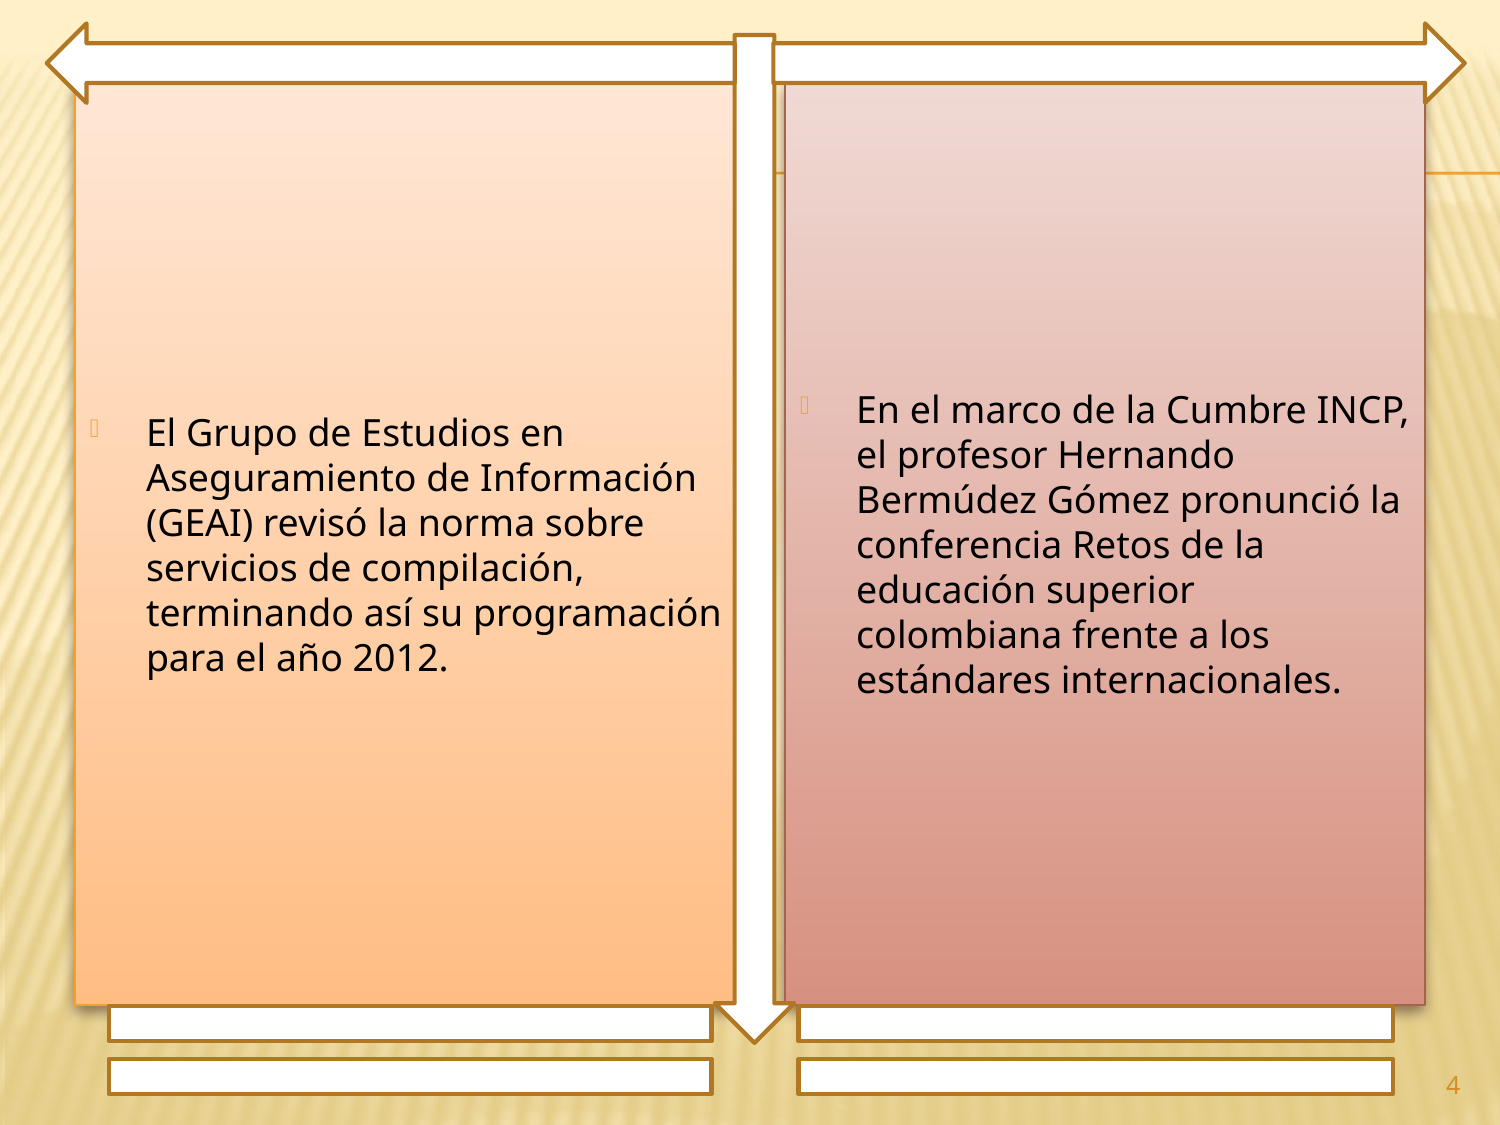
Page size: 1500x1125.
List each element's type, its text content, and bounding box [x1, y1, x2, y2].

text_box [796, 1004, 1395, 1043]
text_box [712, 32, 797, 1046]
text_box [44, 21, 737, 105]
slide_number 4 [1350, 1062, 1475, 1103]
text_box [107, 1057, 714, 1096]
text_box [107, 1004, 714, 1043]
list En el marco de la Cumbre INCP, el profesor Hernando Bermúdez Gómez pronunció la conferencia Retos de la educación superior colombiana frente a los estándares internacionales. [784, 86, 1426, 1006]
text_box [796, 1057, 1395, 1096]
text_box [771, 21, 1467, 105]
list El Grupo de Estudios en Aseguramiento de Información (GEAI) revisó la norma sobre servicios de compilación, terminando así su programación para el año 2012. [74, 86, 732, 1006]
